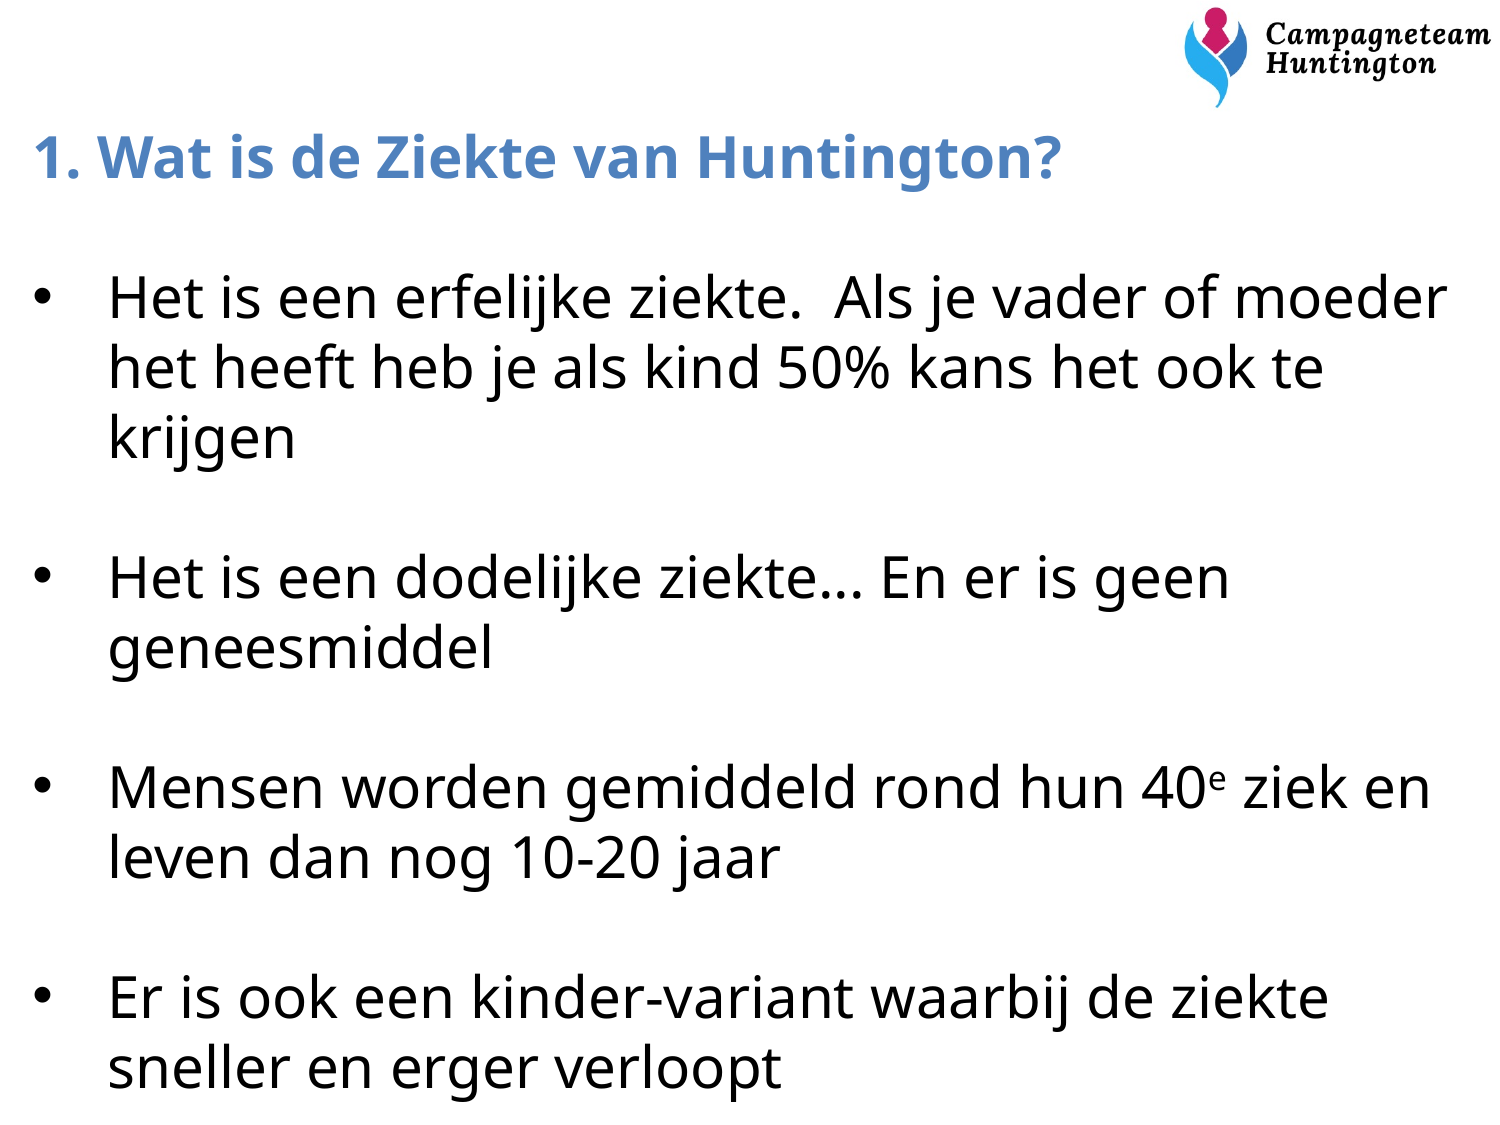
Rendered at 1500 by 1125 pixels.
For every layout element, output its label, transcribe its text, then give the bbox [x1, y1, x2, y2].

text_box 1. Wat is de Ziekte van Huntington? Het is een erfelijke ziekte. Als je vader of moeder het heeft heb je als kind 50% kans het ook te krijgen Het is een dodelijke ziekte... En er is geen geneesmiddel Mensen worden gemiddeld rond hun 40e ziek en leven dan nog 10-20 jaar Er is ook een kinder-variant waarbij de ziekte sneller en erger verloopt [17, 112, 1483, 1108]
picture [1174, 1, 1500, 114]
